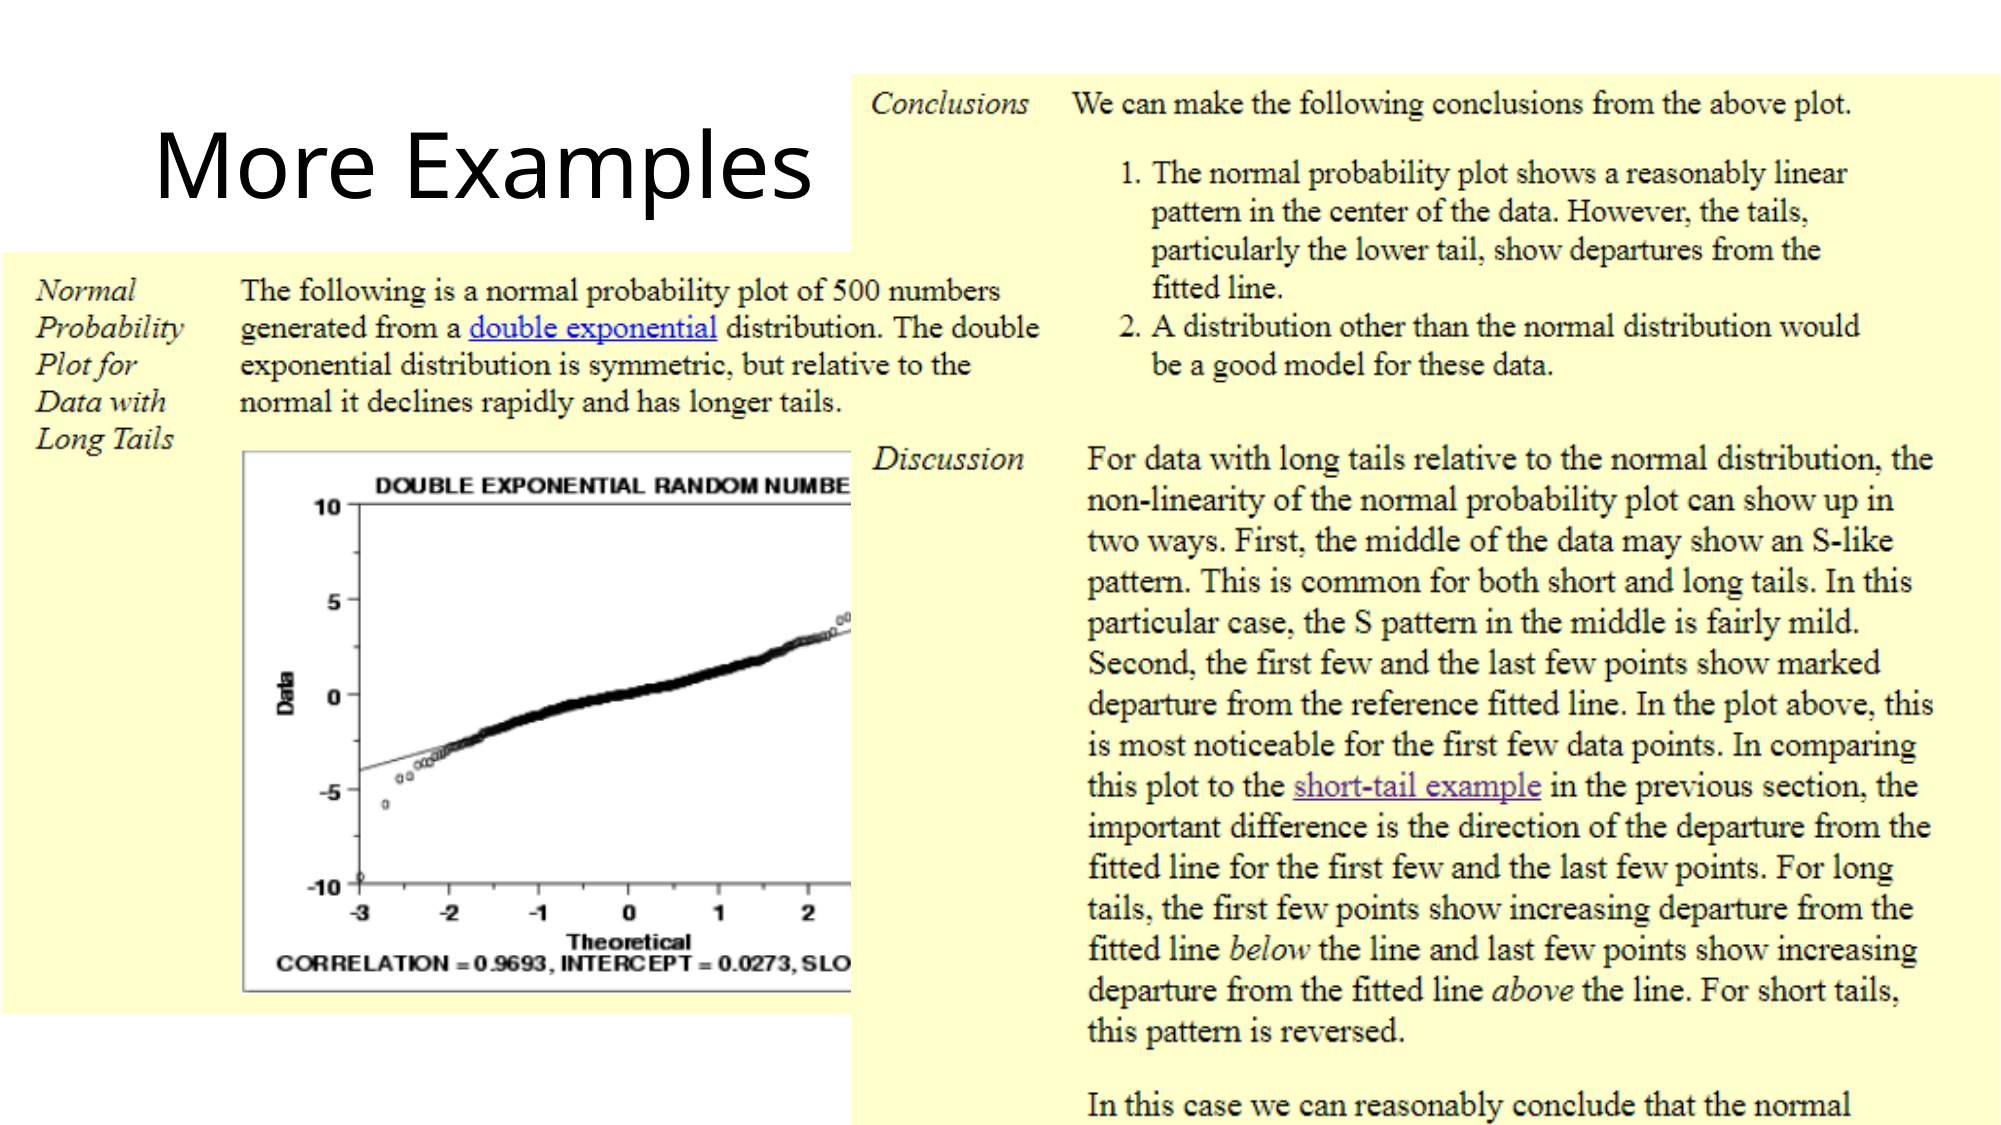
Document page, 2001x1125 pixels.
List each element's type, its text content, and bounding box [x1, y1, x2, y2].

title More Examples [137, 59, 1863, 252]
picture [851, 74, 2000, 400]
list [2, 252, 1056, 1014]
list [851, 400, 2000, 1125]
